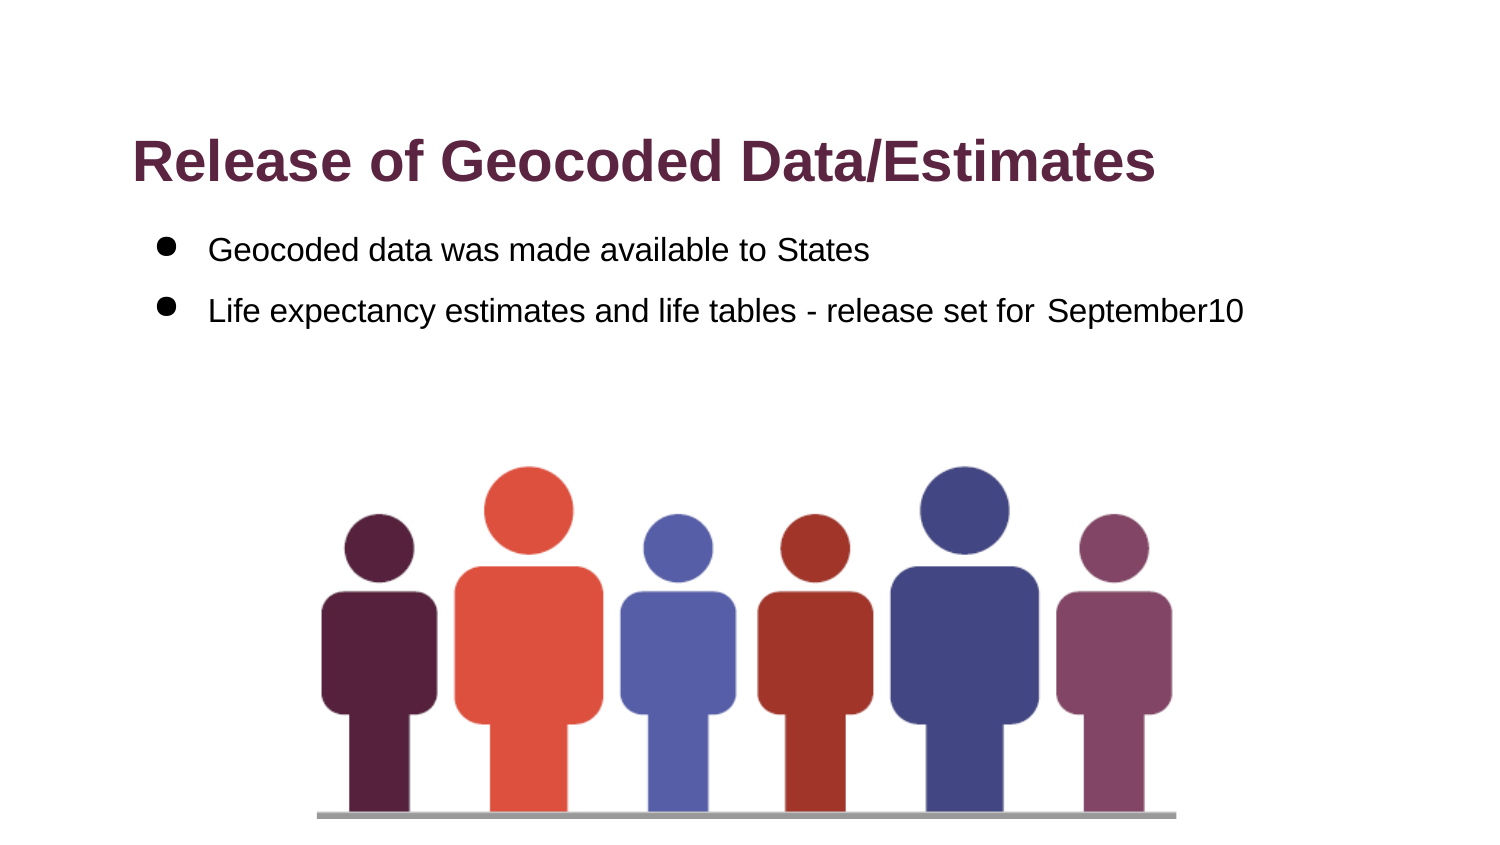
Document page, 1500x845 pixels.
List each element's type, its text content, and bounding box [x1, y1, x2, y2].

text_box [316, 449, 1177, 819]
text_box Geocoded data was made available to States Life expectancy estimates and life tables - release set for September10 [151, 228, 1254, 329]
title Release of Geocoded Data/Estimates [130, 123, 1164, 265]
